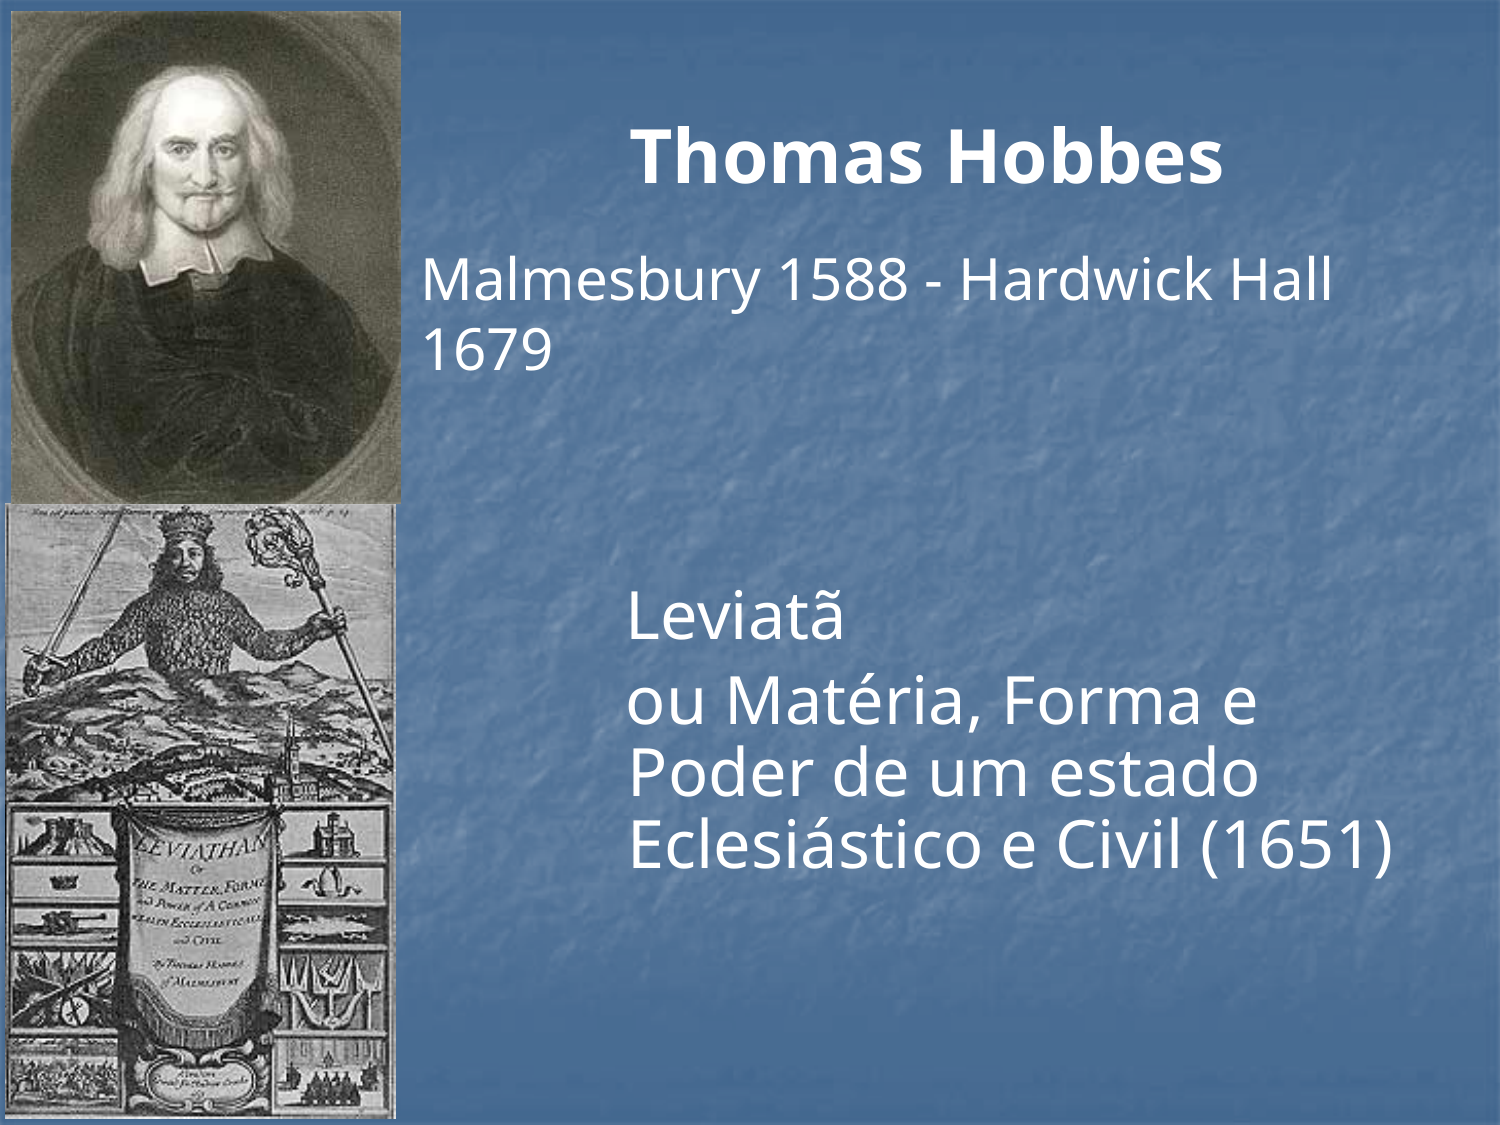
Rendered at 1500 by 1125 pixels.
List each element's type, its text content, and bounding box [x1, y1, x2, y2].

text_box Malmesbury 1588 - Hardwick Hall 1679 [405, 234, 1471, 390]
picture [5, 11, 401, 1119]
title Thomas Hobbes [490, 101, 1364, 209]
text_box Leviatã ou Matéria, Forma e Poder de um estado Eclesiástico e Civil (1651) [525, 574, 1447, 891]
